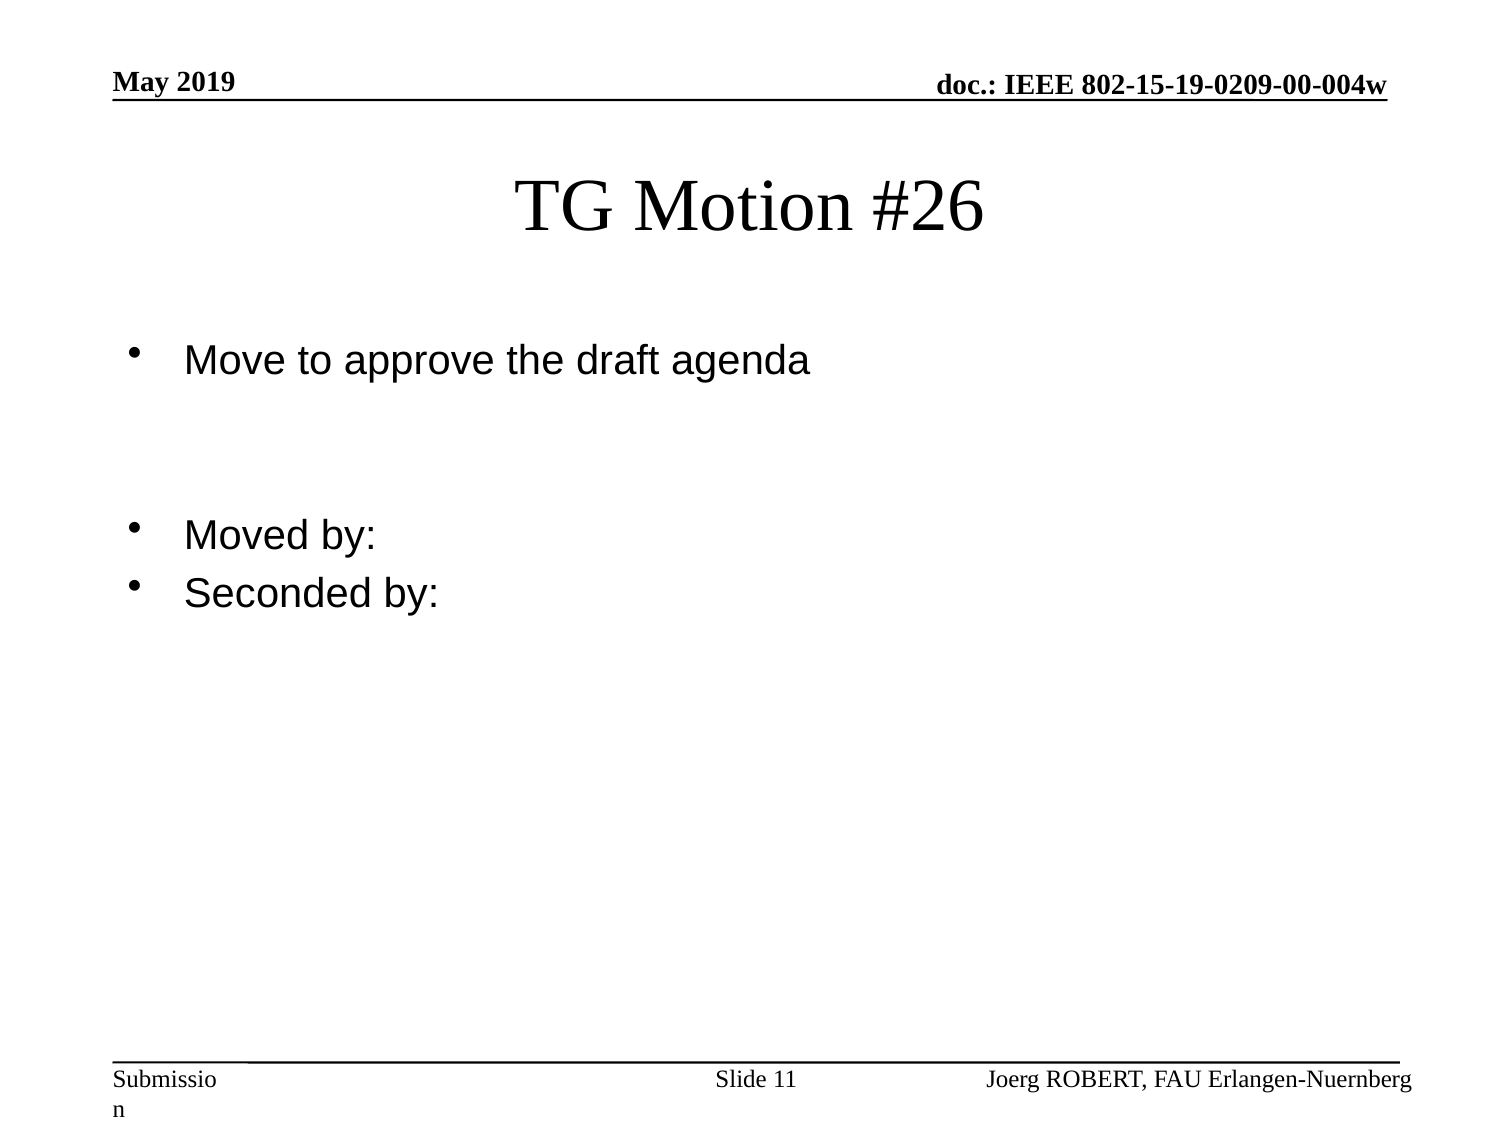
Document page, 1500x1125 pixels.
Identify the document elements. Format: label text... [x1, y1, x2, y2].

title TG Motion #26 [112, 112, 1388, 288]
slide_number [112, 62, 375, 98]
list Move to approve the draft agenda Moved by: Seconded by: [112, 324, 1388, 1000]
footer Joerg ROBERT, FAU Erlangen-Nuernberg [900, 1062, 1413, 1093]
slide_number Slide 11 [712, 1062, 800, 1093]
